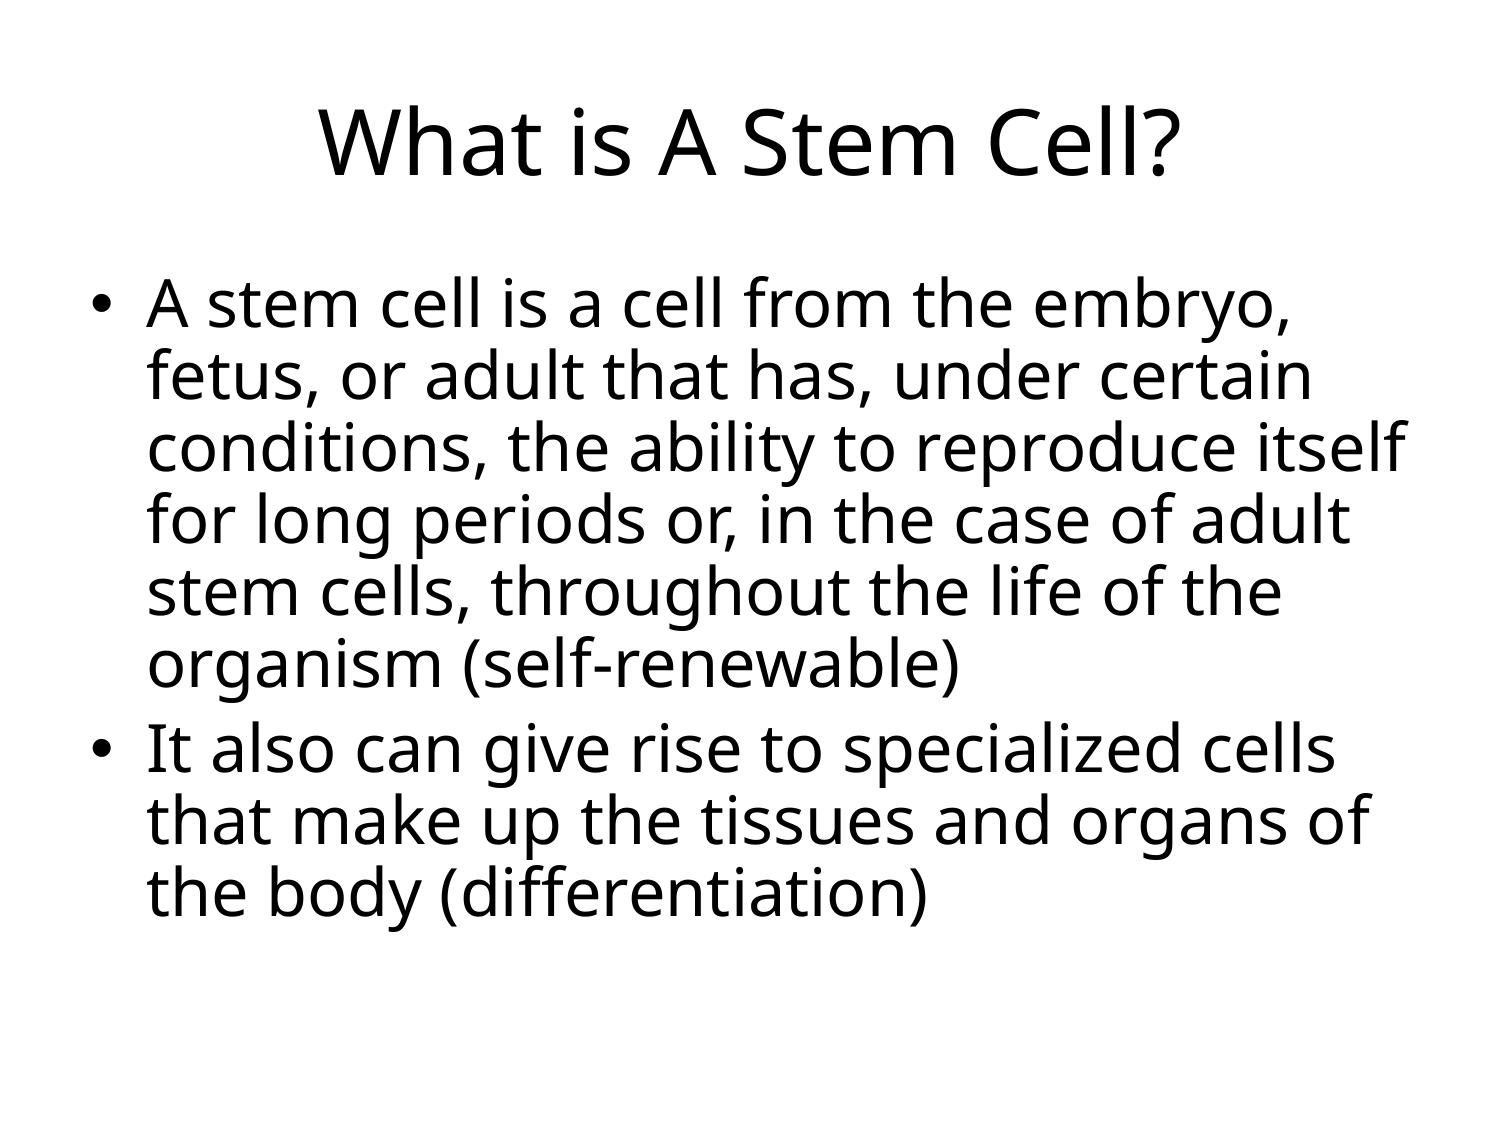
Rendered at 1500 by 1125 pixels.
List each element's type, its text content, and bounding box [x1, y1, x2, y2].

list A stem cell is a cell from the embryo, fetus, or adult that has, under certain conditions, the ability to reproduce itself for long periods or, in the case of adult stem cells, throughout the life of the organism (self-renewable) It also can give rise to specialized cells that make up the tissues and organs of the body (differentiation) [75, 262, 1425, 1005]
title What is A Stem Cell? [75, 45, 1425, 233]
